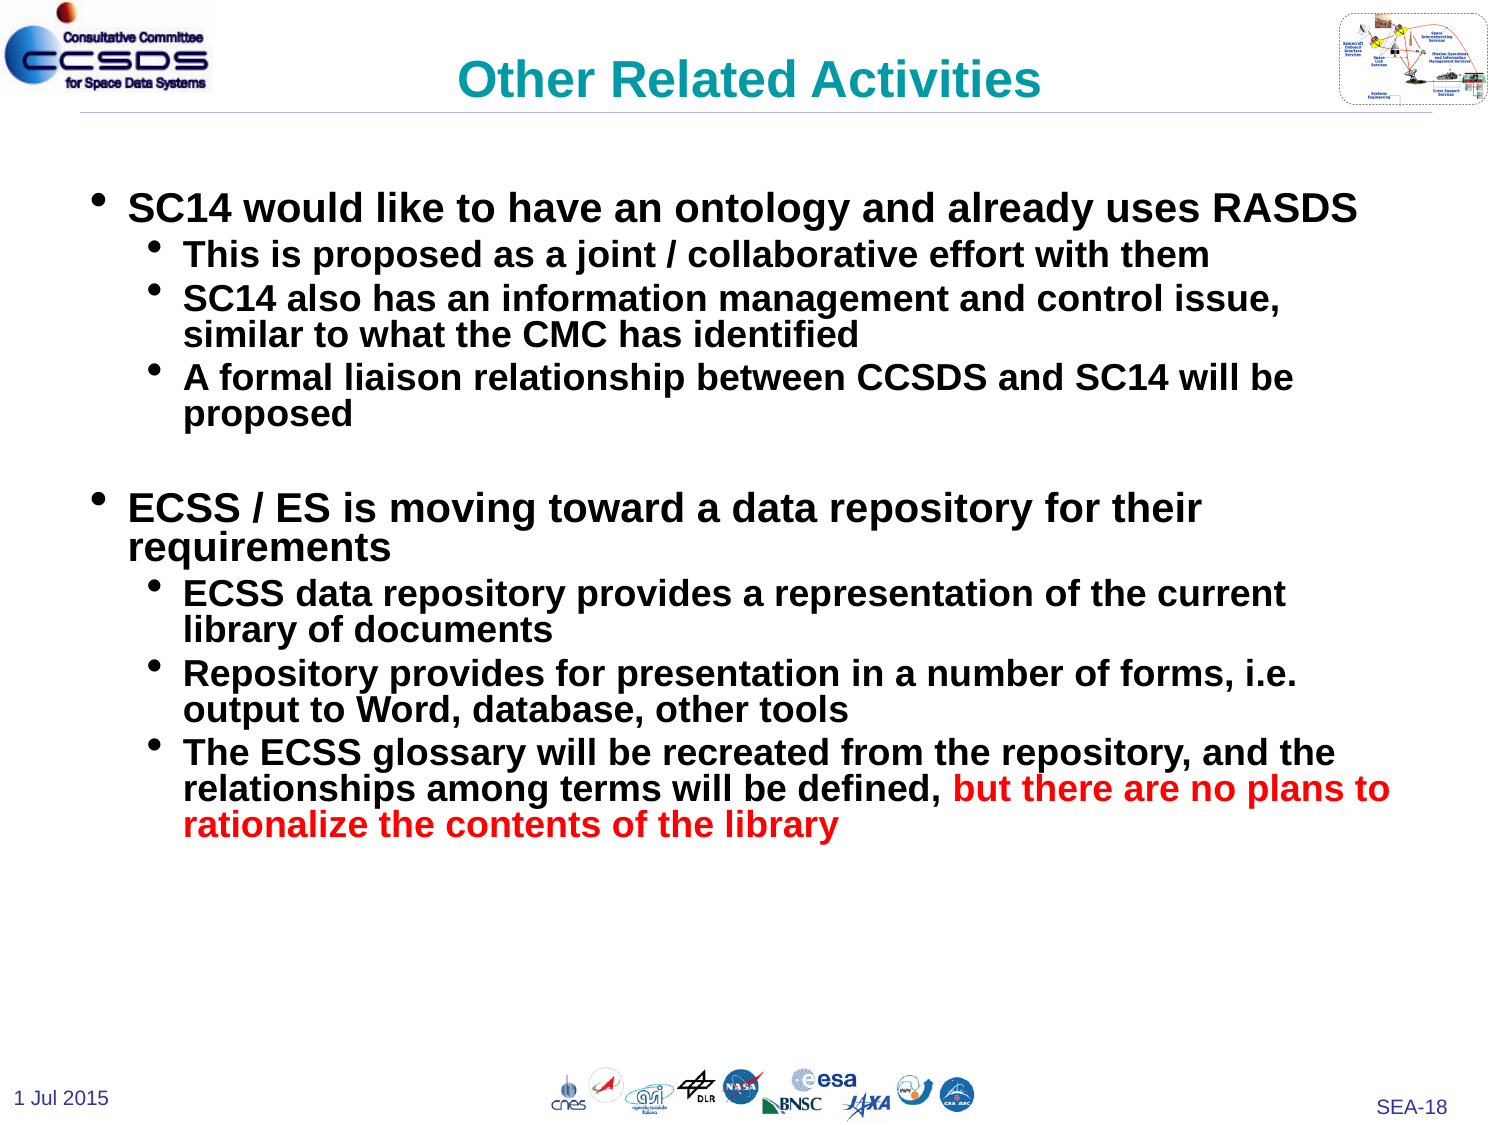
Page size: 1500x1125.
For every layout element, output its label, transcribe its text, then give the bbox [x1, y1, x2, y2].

picture [1338, 12, 1488, 106]
list SC14 would like to have an ontology and already uses RASDS This is proposed as a joint / collaborative effort with them SC14 also has an information management and control issue, similar to what the CMC has identified A formal liaison relationship between CCSDS and SC14 will be proposed ECSS / ES is moving toward a data repository for their requirements ECSS data repository provides a representation of the current library of documents Repository provides for presentation in a number of forms, i.e. output to Word, database, other tools The ECSS glossary will be recreated from the repository, and the relationships among terms will be defined, but there are no plans to rationalize the contents of the library [75, 125, 1425, 993]
picture [549, 1064, 975, 1125]
title Other Related Activities [75, 45, 1425, 125]
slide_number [0, 1074, 285, 1120]
picture [0, 0, 213, 94]
